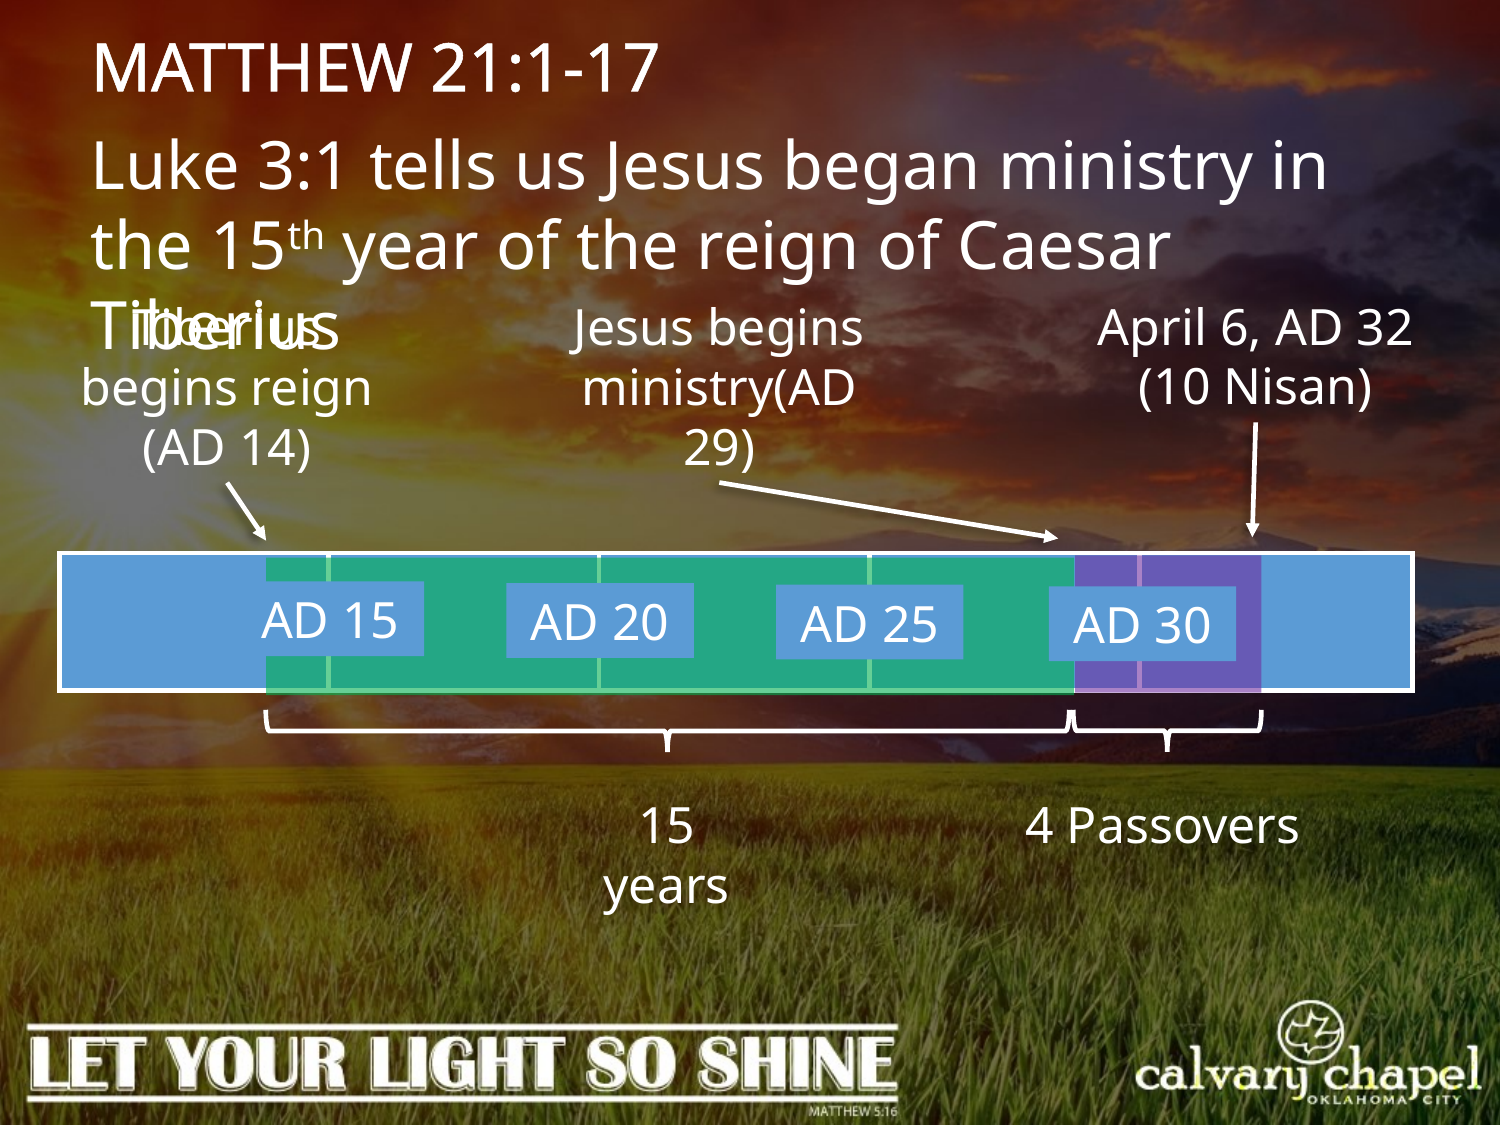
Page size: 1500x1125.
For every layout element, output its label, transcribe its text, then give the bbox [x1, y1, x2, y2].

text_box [1252, 423, 1256, 538]
text_box MATTHEW 21:1-17 [75, 17, 1354, 112]
text_box Jesus begins ministry(AD 29) [529, 287, 909, 483]
text_box April 6, AD 32 (10 Nisan) [1066, 287, 1446, 423]
text_box 15 years [561, 786, 772, 922]
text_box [719, 424, 1059, 539]
text_box [1072, 709, 1262, 752]
picture [0, 0, 1500, 1125]
text_box 4 Passovers [994, 786, 1333, 861]
text_box [265, 691, 1075, 696]
text_box Tiberius begins reign (AD 14) [64, 287, 390, 483]
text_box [59, 552, 1413, 691]
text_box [227, 424, 267, 541]
text_box [265, 709, 1070, 753]
text_box Luke 3:1 tells us Jesus began ministry in the 15th year of the reign of Caesar Tiberius [75, 115, 1421, 370]
